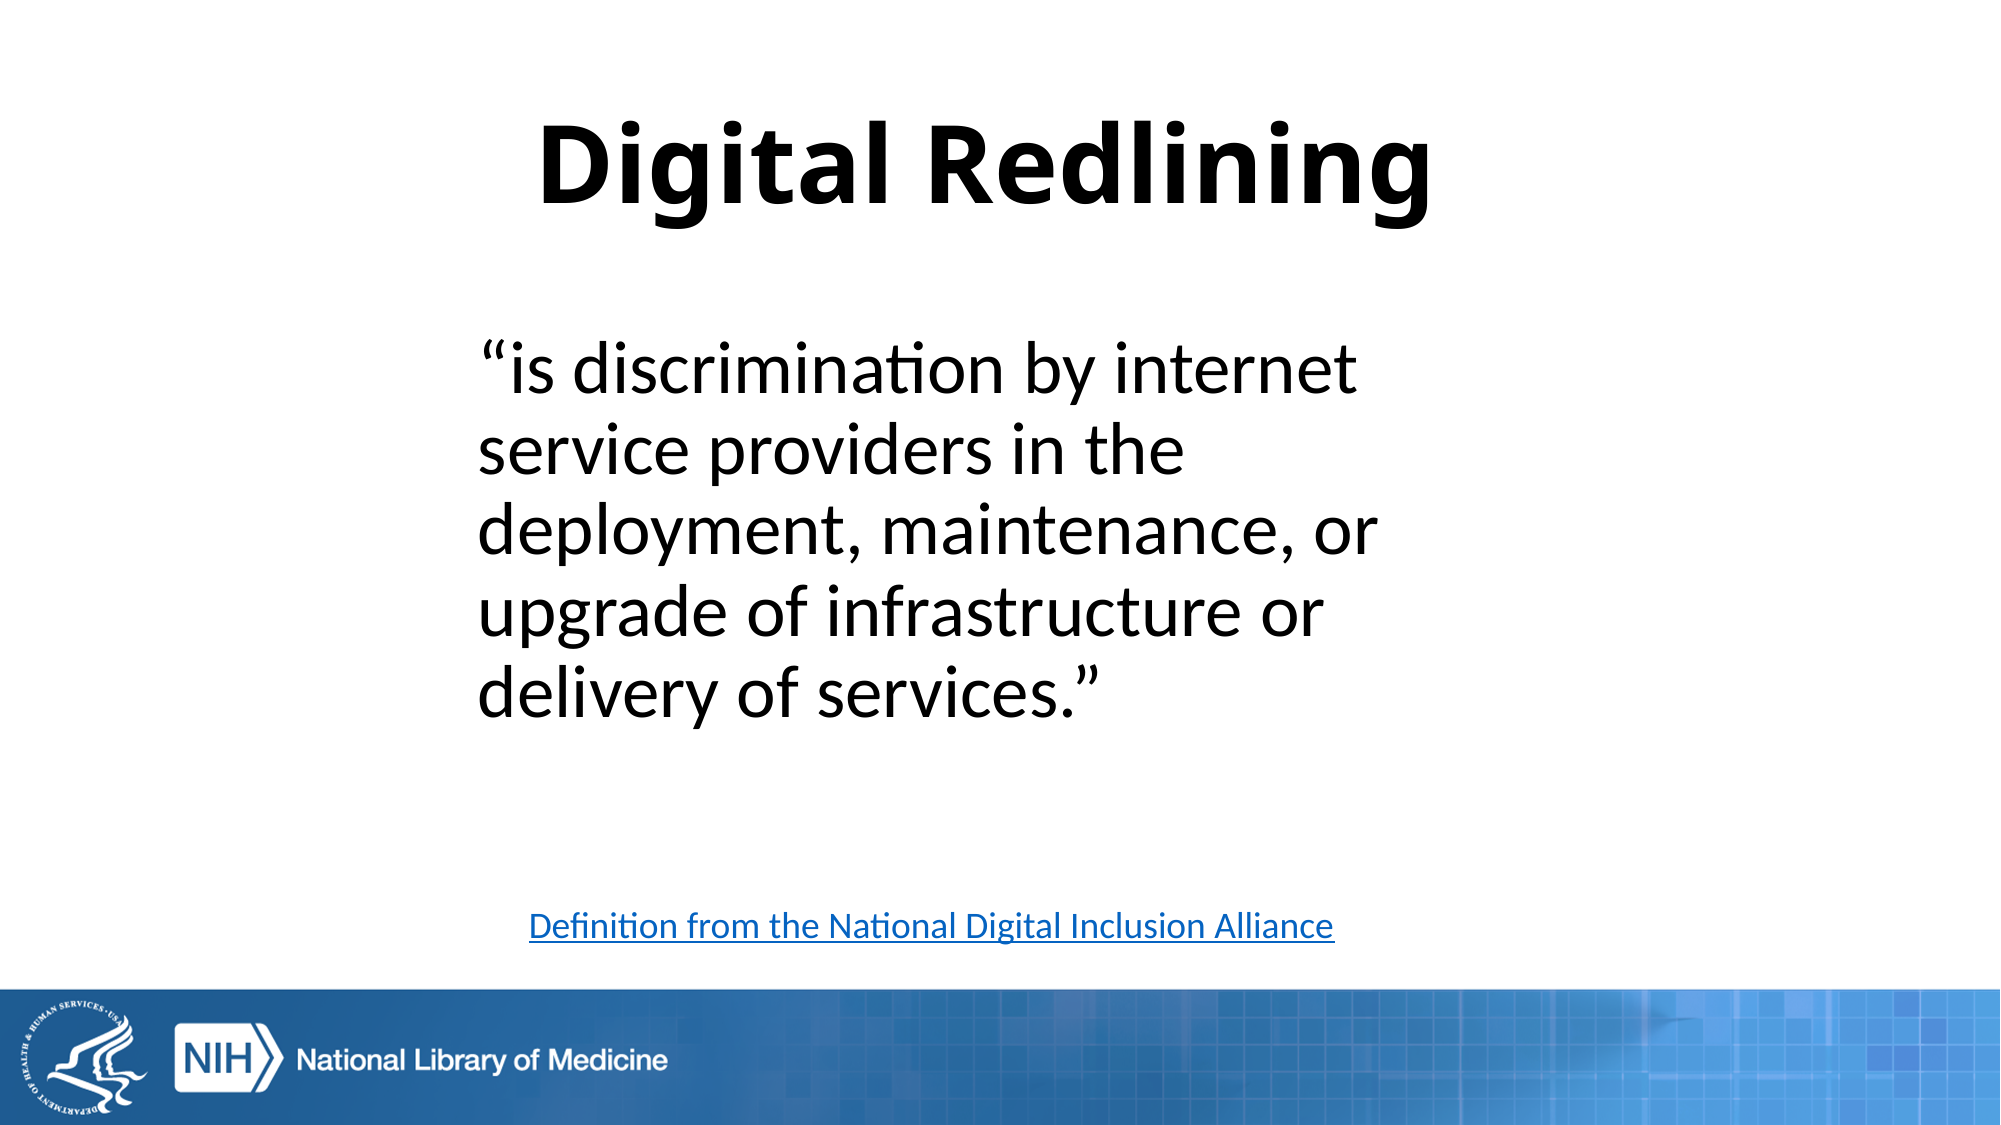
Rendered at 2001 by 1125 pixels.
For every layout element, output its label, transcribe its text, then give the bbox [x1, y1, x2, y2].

list “is discrimination by internet service providers in the deployment, maintenance, or upgrade of infrastructure or delivery of services.” [462, 320, 1481, 804]
picture [0, 0, 2000, 1125]
title Digital Redlining [137, 59, 1863, 278]
text_box Definition from the National Digital Inclusion Alliance [514, 893, 1394, 954]
